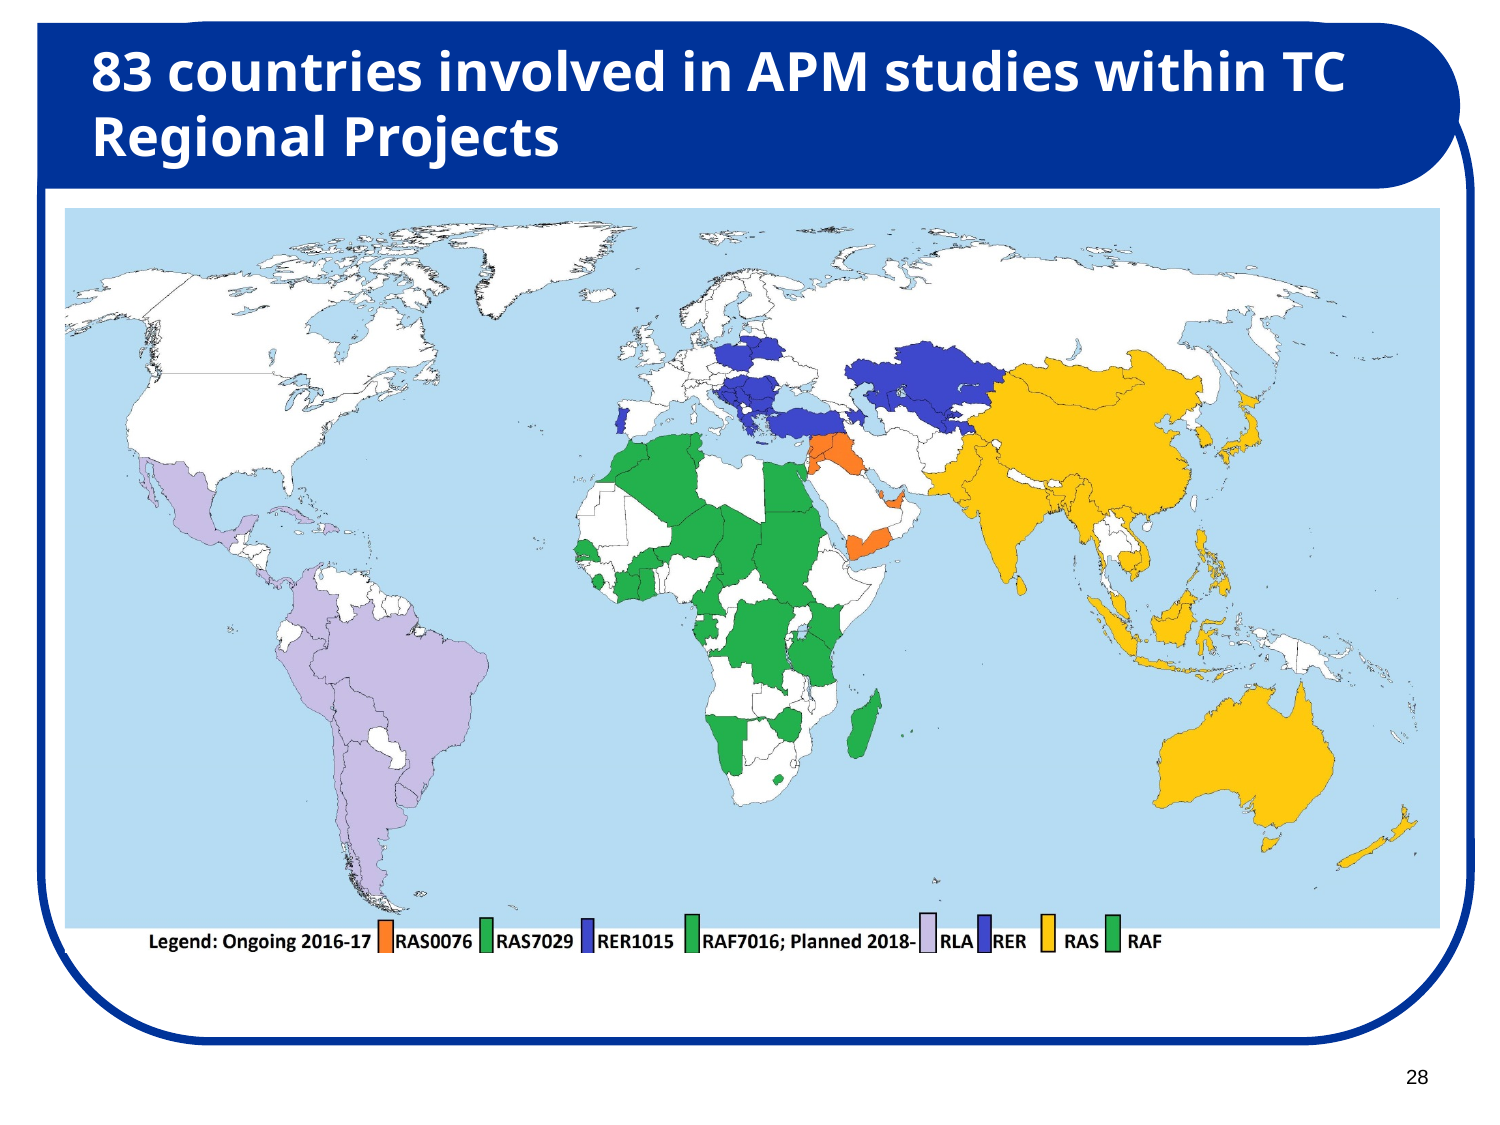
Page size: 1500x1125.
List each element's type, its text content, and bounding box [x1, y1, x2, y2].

text_box 28 [1380, 1056, 1455, 1106]
title 83 countries involved in APM studies within TC Regional Projects [76, 54, 1447, 150]
picture [64, 207, 1441, 953]
